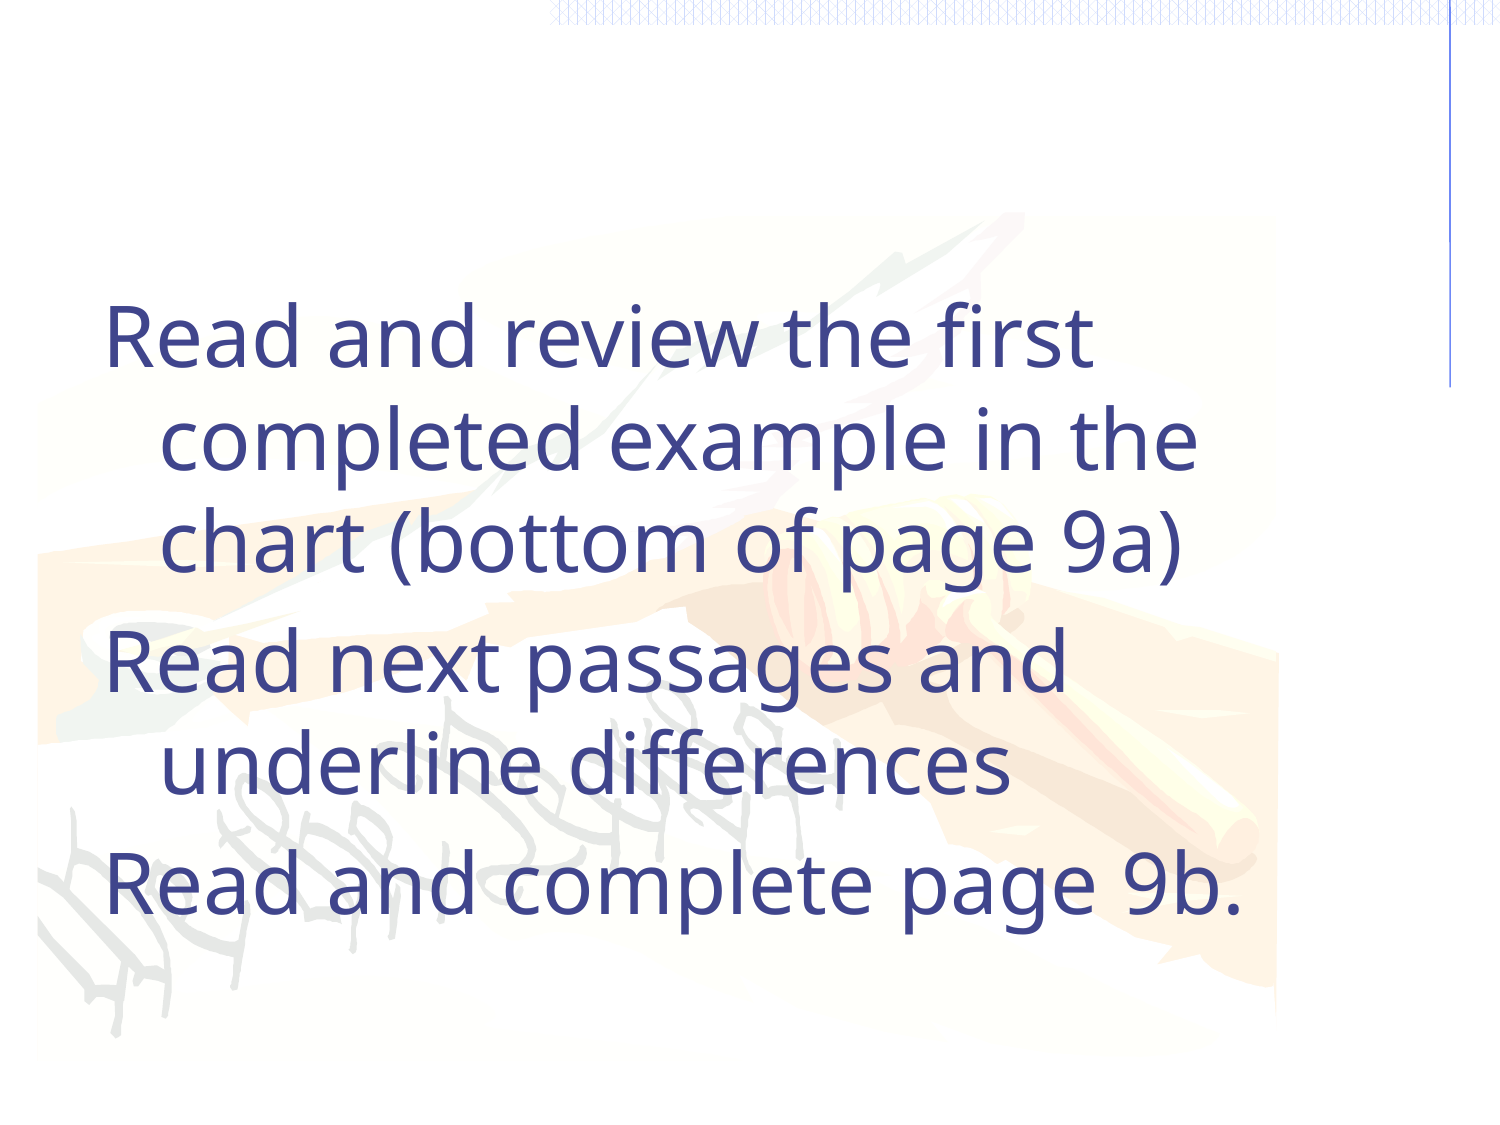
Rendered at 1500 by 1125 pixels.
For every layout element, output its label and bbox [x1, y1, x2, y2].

picture [37, 199, 1292, 1076]
